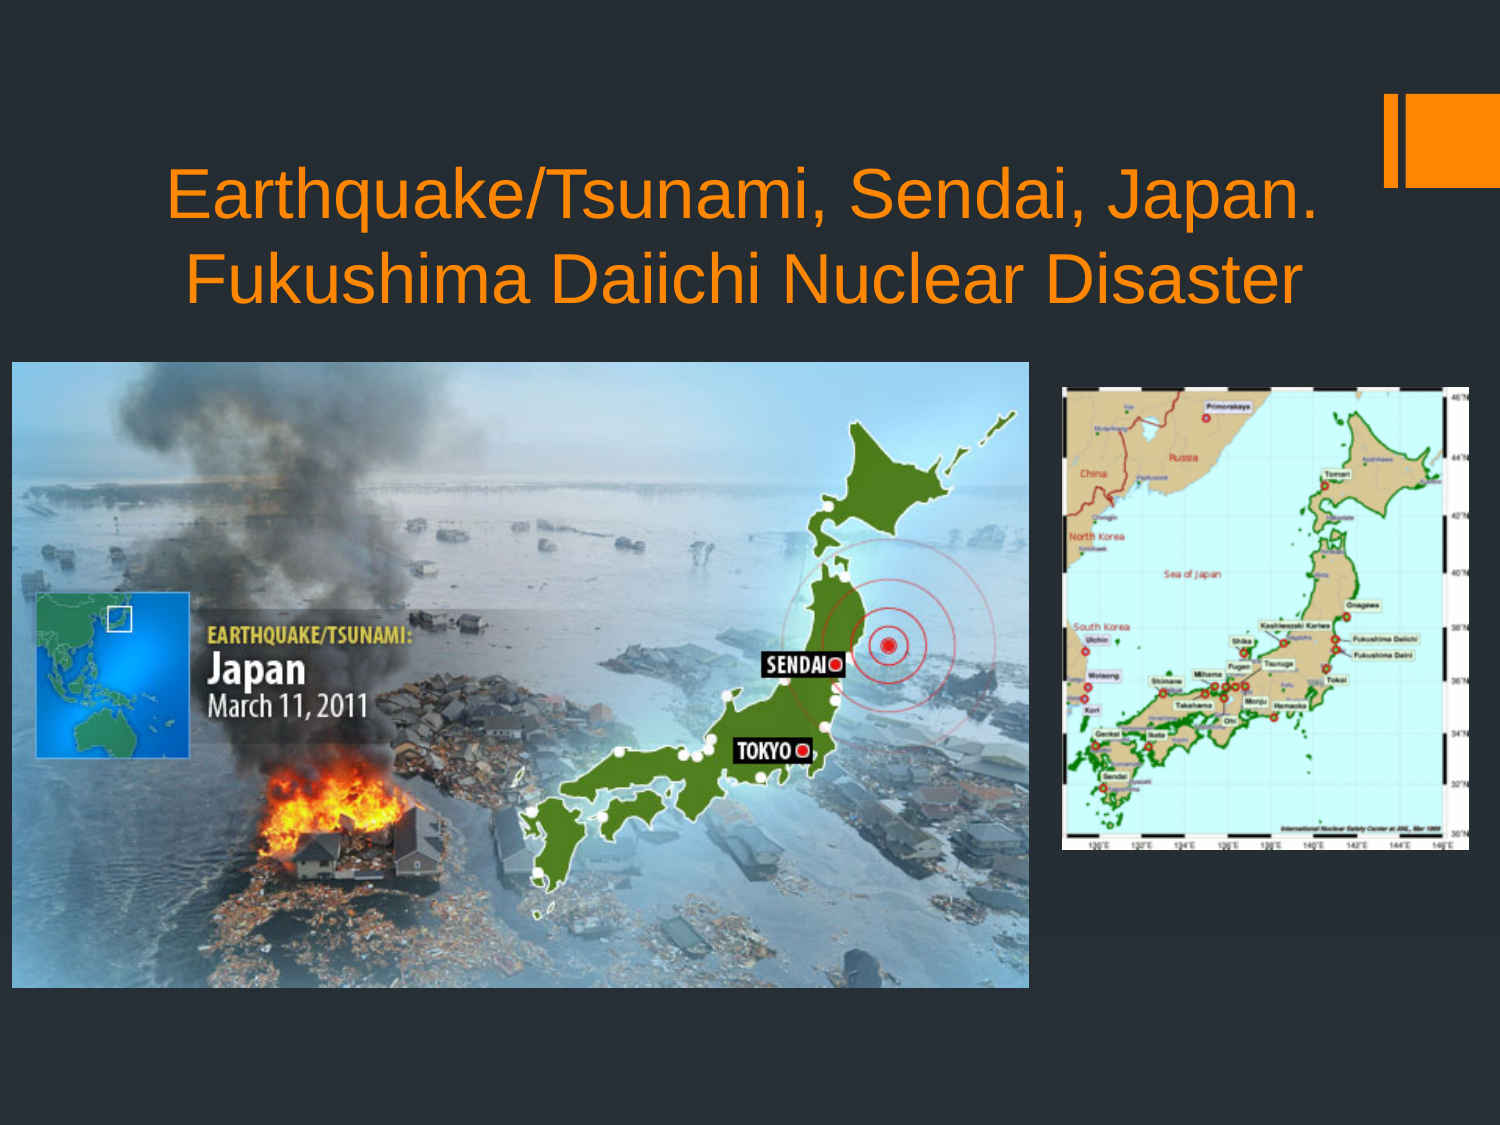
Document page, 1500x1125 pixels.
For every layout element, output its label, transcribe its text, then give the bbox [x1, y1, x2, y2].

picture [11, 361, 1029, 988]
picture [1061, 386, 1470, 851]
title Earthquake/Tsunami, Sendai, Japan. Fukushima Daiichi Nuclear Disaster [150, 125, 1350, 325]
